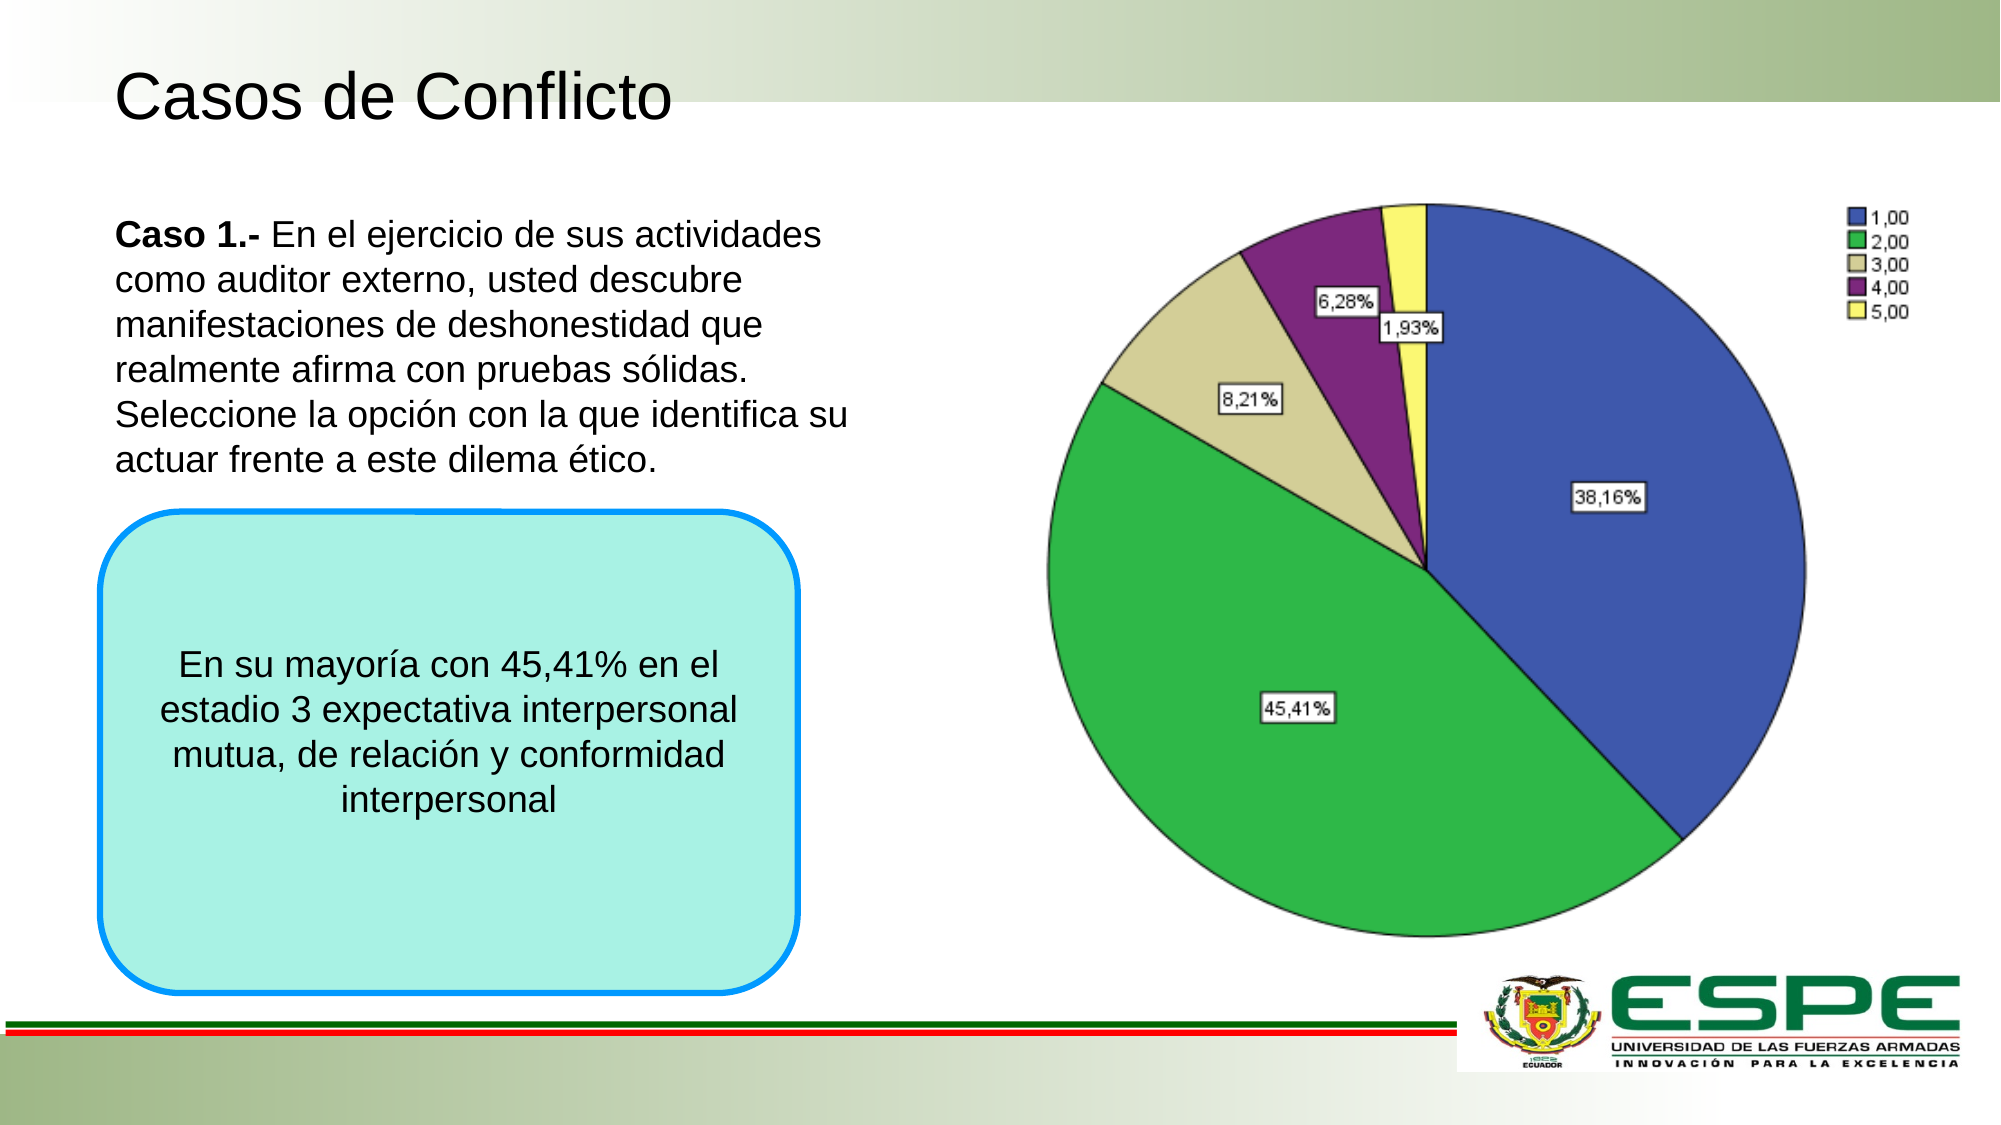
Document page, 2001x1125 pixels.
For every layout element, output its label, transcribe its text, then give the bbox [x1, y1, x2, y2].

text_box En su mayoría con 45,41% en el estadio 3 expectativa interpersonal mutua, de relación y conformidad interpersonal [99, 511, 798, 994]
picture [1033, 199, 1934, 948]
picture [1456, 968, 1994, 1072]
text_box Caso 1.- En el ejercicio de sus actividades como auditor externo, usted descubre manifestaciones de deshonestidad que realmente afirma con pruebas sólidas. Seleccione la opción con la que identifica su actuar frente a este dilema ético. [99, 202, 864, 532]
title Casos de Conflicto [99, 45, 1900, 233]
